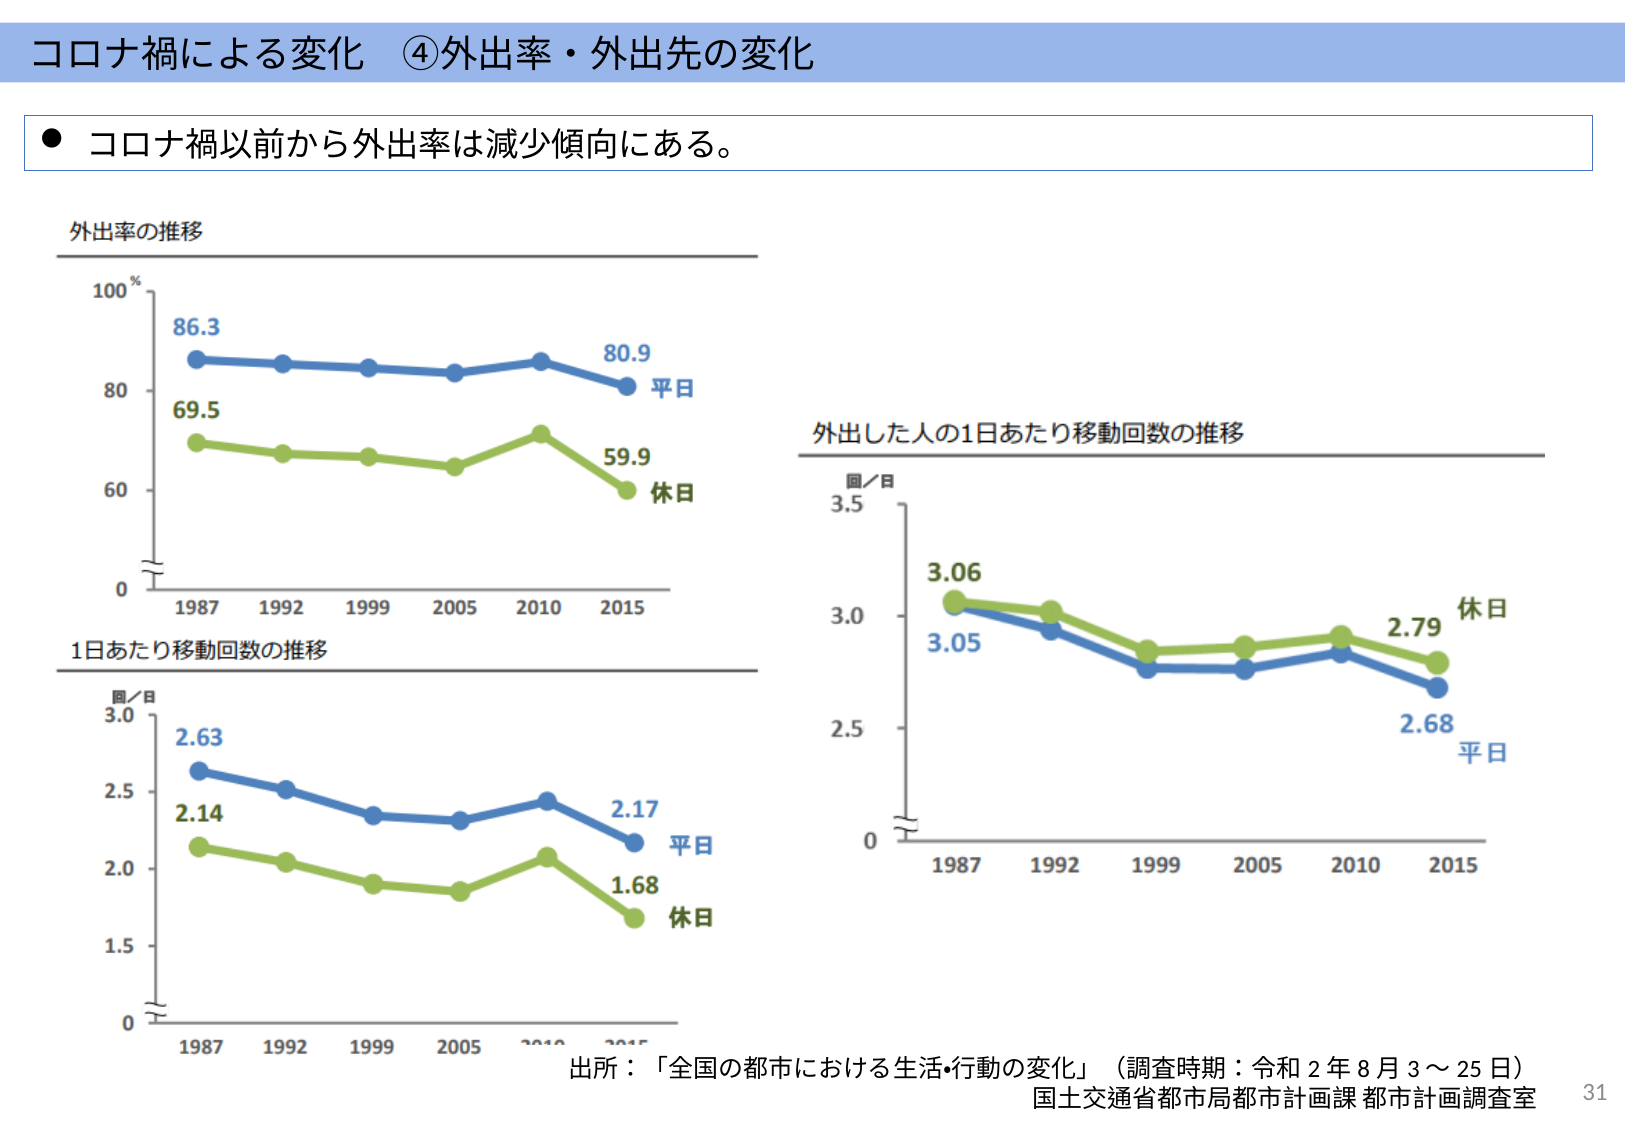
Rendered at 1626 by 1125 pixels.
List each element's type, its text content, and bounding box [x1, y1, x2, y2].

text_box コロナ禍による変化 ④外出率・外出先の変化 [0, 22, 1625, 83]
picture [38, 215, 776, 1065]
text_box 出所：「全国の都市における生活・行動の変化」（調査時期：令和2年8月3～25日） 国土交通省都市局都市計画課 都市計画調査室 [482, 1044, 1553, 1120]
picture [787, 412, 1545, 889]
slide_number 30 [1541, 1060, 1623, 1121]
text_box コロナ禍以前から外出率は減少傾向にある。 [24, 115, 1593, 171]
